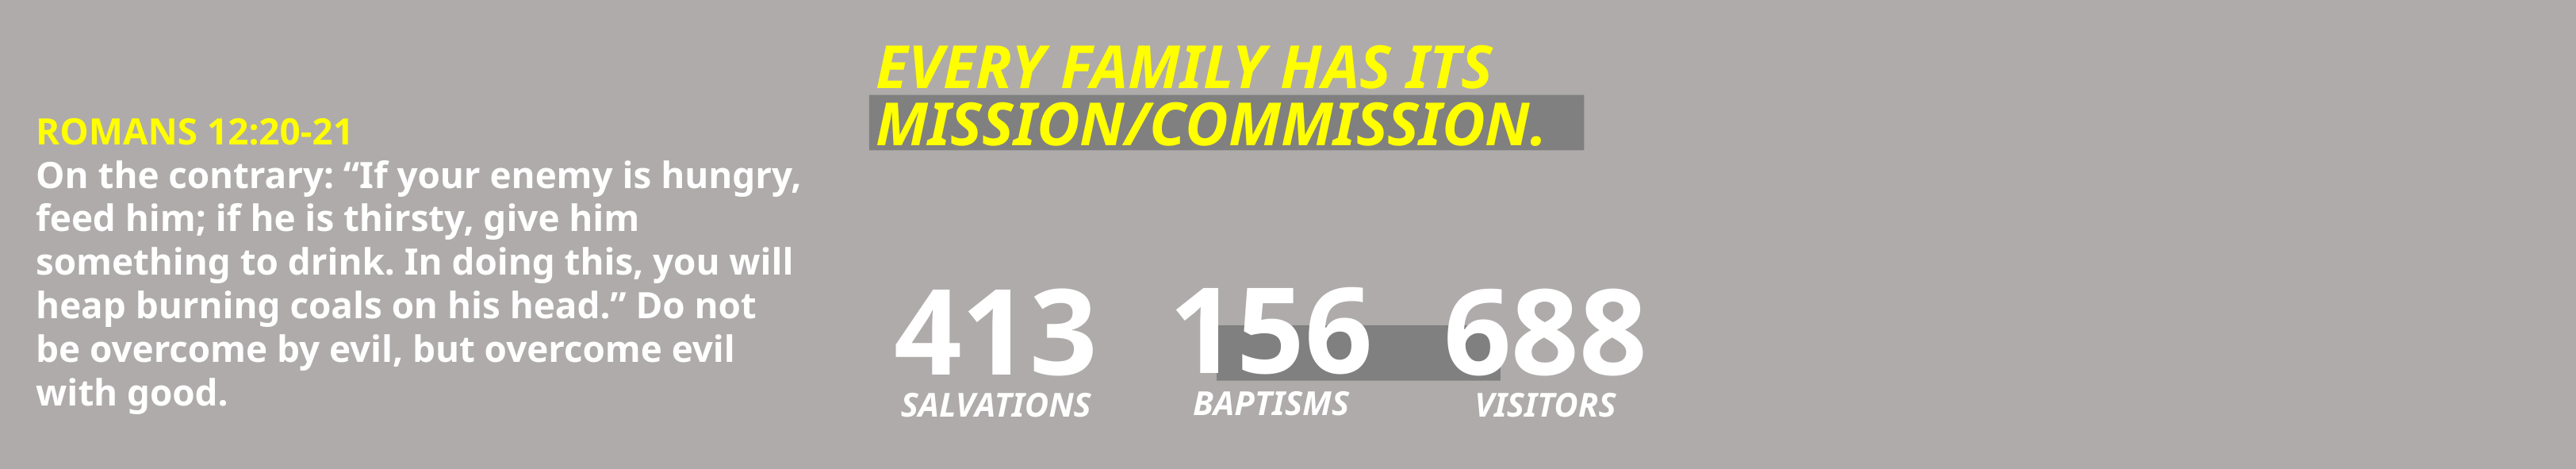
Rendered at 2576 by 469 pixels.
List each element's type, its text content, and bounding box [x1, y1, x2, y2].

text_box 413 SALVATIONS [812, 289, 1179, 429]
text_box 688 VISITORS [1364, 289, 1727, 429]
text_box EVERY FAMILY HAS ITS MISSION/COMMISSION. [864, 37, 1653, 163]
text_box ROMANS 12:20-21 On the contrary: “If your enemy is hungry, feed him; if he is thirsty, give him something to drink. In doing this, you will heap burning coals on his head.” Do not be overcome by evil, but overcome evil with good. [24, 102, 816, 420]
text_box 156 BAPTISMS [1087, 287, 1455, 427]
